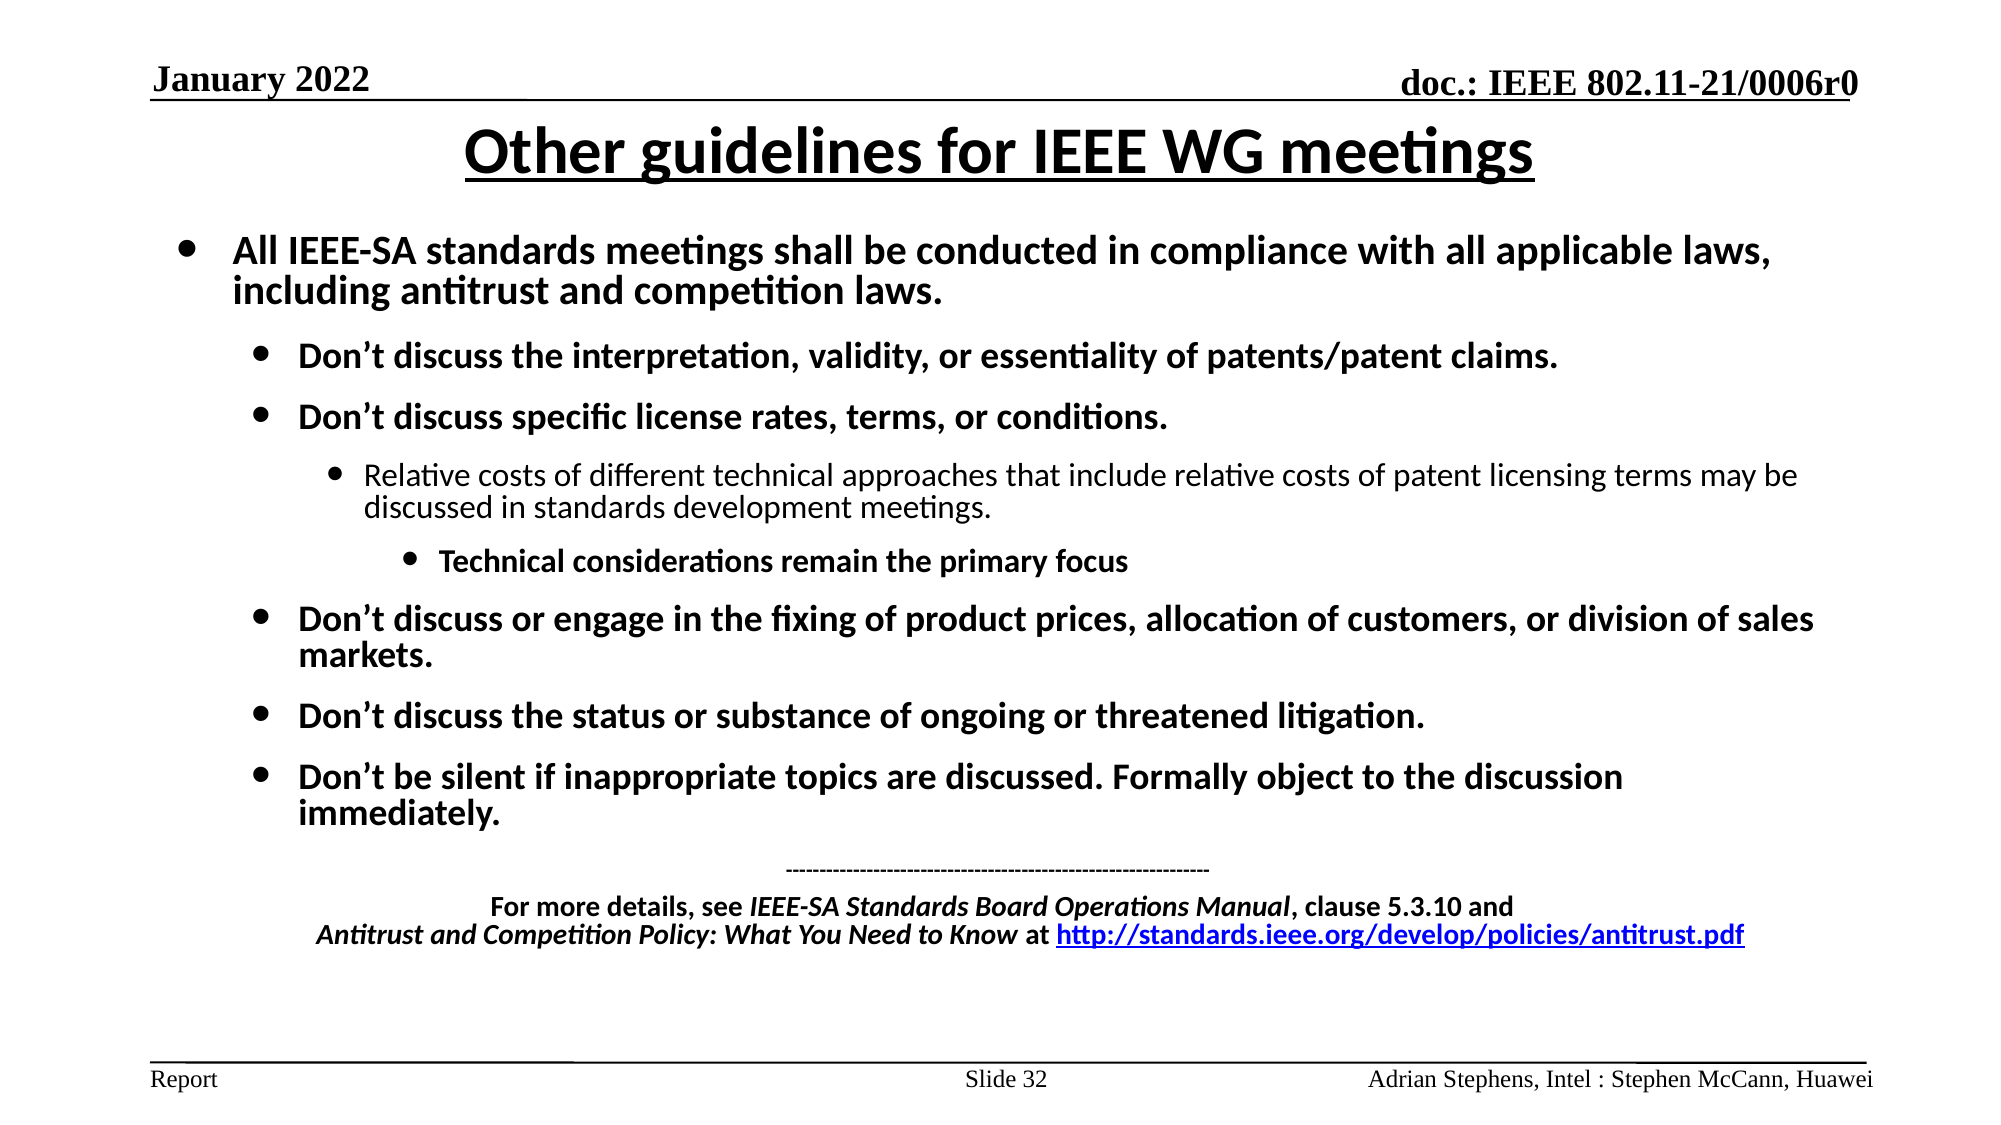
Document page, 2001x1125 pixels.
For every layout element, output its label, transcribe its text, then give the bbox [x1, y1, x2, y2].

footer Adrian Stephens, Intel : Stephen McCann, Huawei [1222, 1061, 1875, 1093]
title Other guidelines for IEEE WG meetings [287, 52, 1713, 224]
slide_number Slide 32 [962, 1061, 1050, 1093]
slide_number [152, 54, 563, 100]
list All IEEE-SA standards meetings shall be conducted in compliance with all applicable laws, including antitrust and competition laws. Don’t discuss the interpretation, validity, or essentiality of patents/patent claims. Don’t discuss specific license rates, terms, or conditions. Relative costs of different technical approaches that include relative costs of patent licensing terms may be discussed in standards development meetings. Technical considerations remain the primary focus Don’t discuss or engage in the fixing of product prices, allocation of customers, or division of sales markets. Don’t discuss the status or substance of ongoing or threatened litigation. Don’t be silent if inappropriate topics are discussed. Formally object to the discussion immediately. --------------------------------------------------------------- For more details, see IEEE-SA Standards Board Operations Manual, clause 5.3.10 and Antitrust and Competition Policy: What You Need to Know at http://standards.ieee.org/develop/policies/antitrust.pdf [161, 224, 1851, 901]
